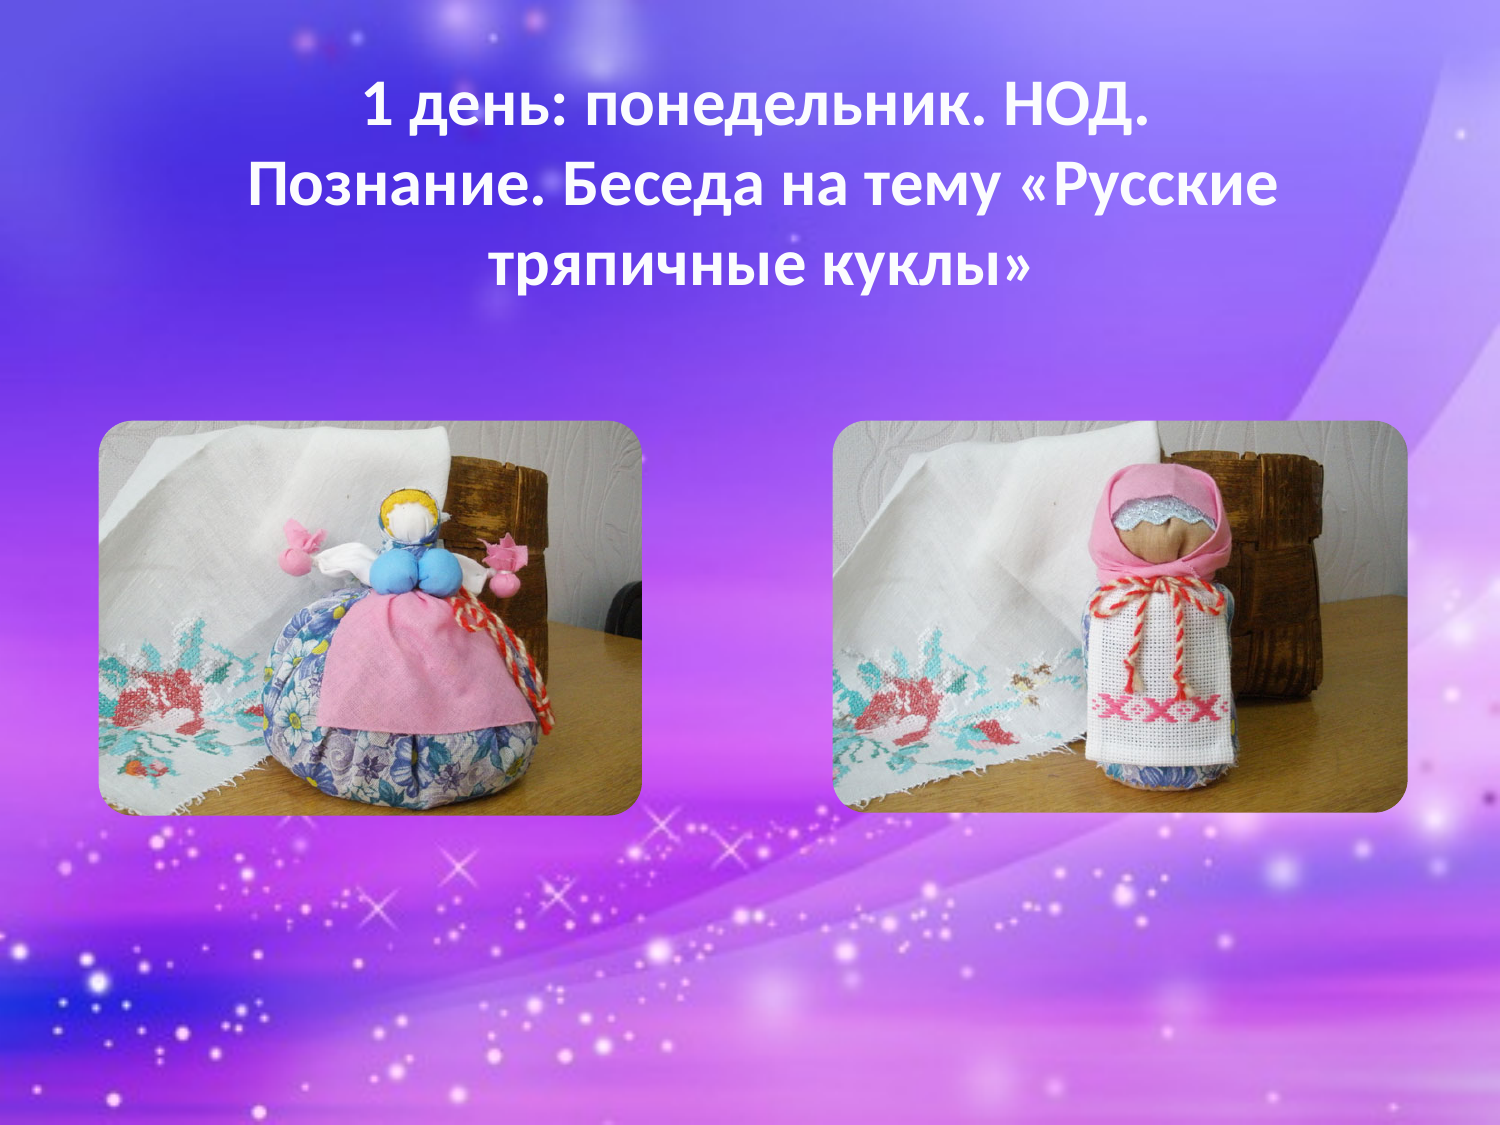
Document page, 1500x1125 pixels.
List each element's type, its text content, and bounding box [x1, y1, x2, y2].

text_box [98, 823, 406, 991]
text_box [618, 231, 920, 445]
picture [0, 0, 1500, 1125]
title 1 день: понедельник. НОД. Познание. Беседа на тему «Русские тряпичные куклы» [88, 125, 1439, 313]
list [98, 420, 643, 816]
text_box [1175, 749, 1477, 963]
